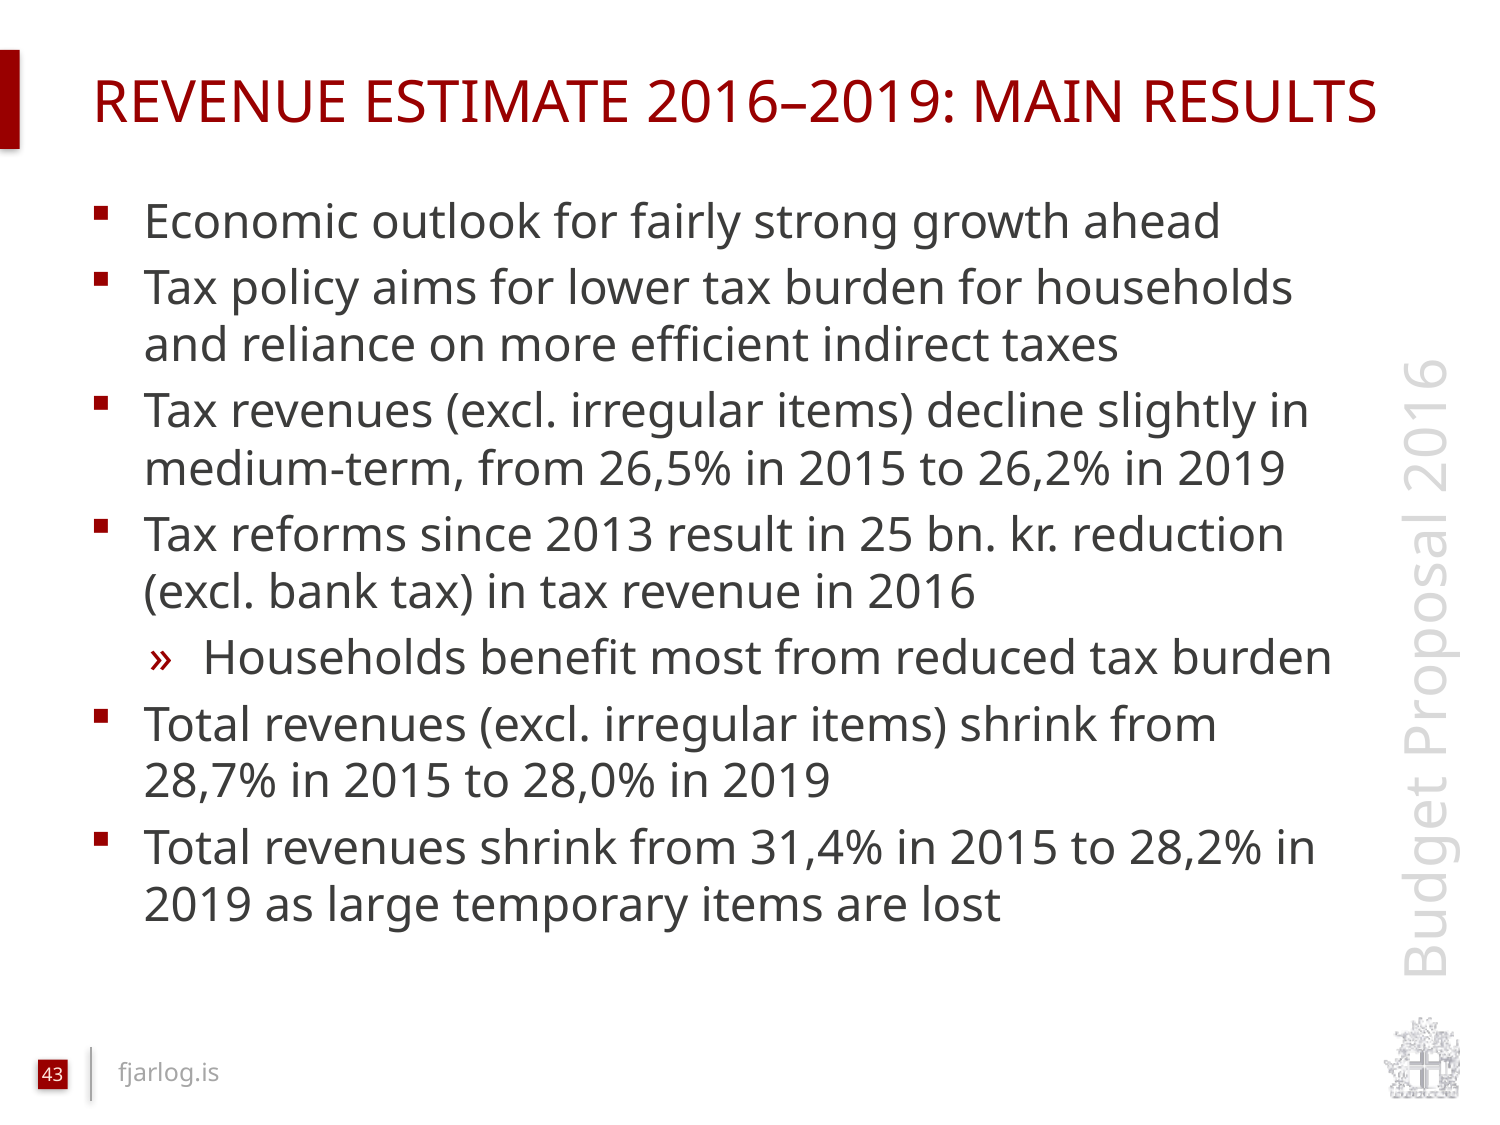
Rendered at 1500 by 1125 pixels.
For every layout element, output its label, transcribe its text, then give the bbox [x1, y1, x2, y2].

slide_number 43 [0, 1053, 106, 1125]
title Revenue estimate 2016–2019: main results [75, 50, 1435, 149]
picture [1375, 1007, 1471, 1114]
list Economic outlook for fairly strong growth ahead Tax policy aims for lower tax burden for households and reliance on more efficient indirect taxes Tax revenues (excl. irregular items) decline slightly in medium-term, from 26,5% in 2015 to 26,2% in 2019 Tax reforms since 2013 result in 25 bn. kr. reduction (excl. bank tax) in tax revenue in 2016 Households benefit most from reduced tax burden Total revenues (excl. irregular items) shrink from 28,7% in 2015 to 28,0% in 2019 Total revenues shrink from 31,4% in 2015 to 28,2% in 2019 as large temporary items are lost [75, 183, 1366, 1023]
